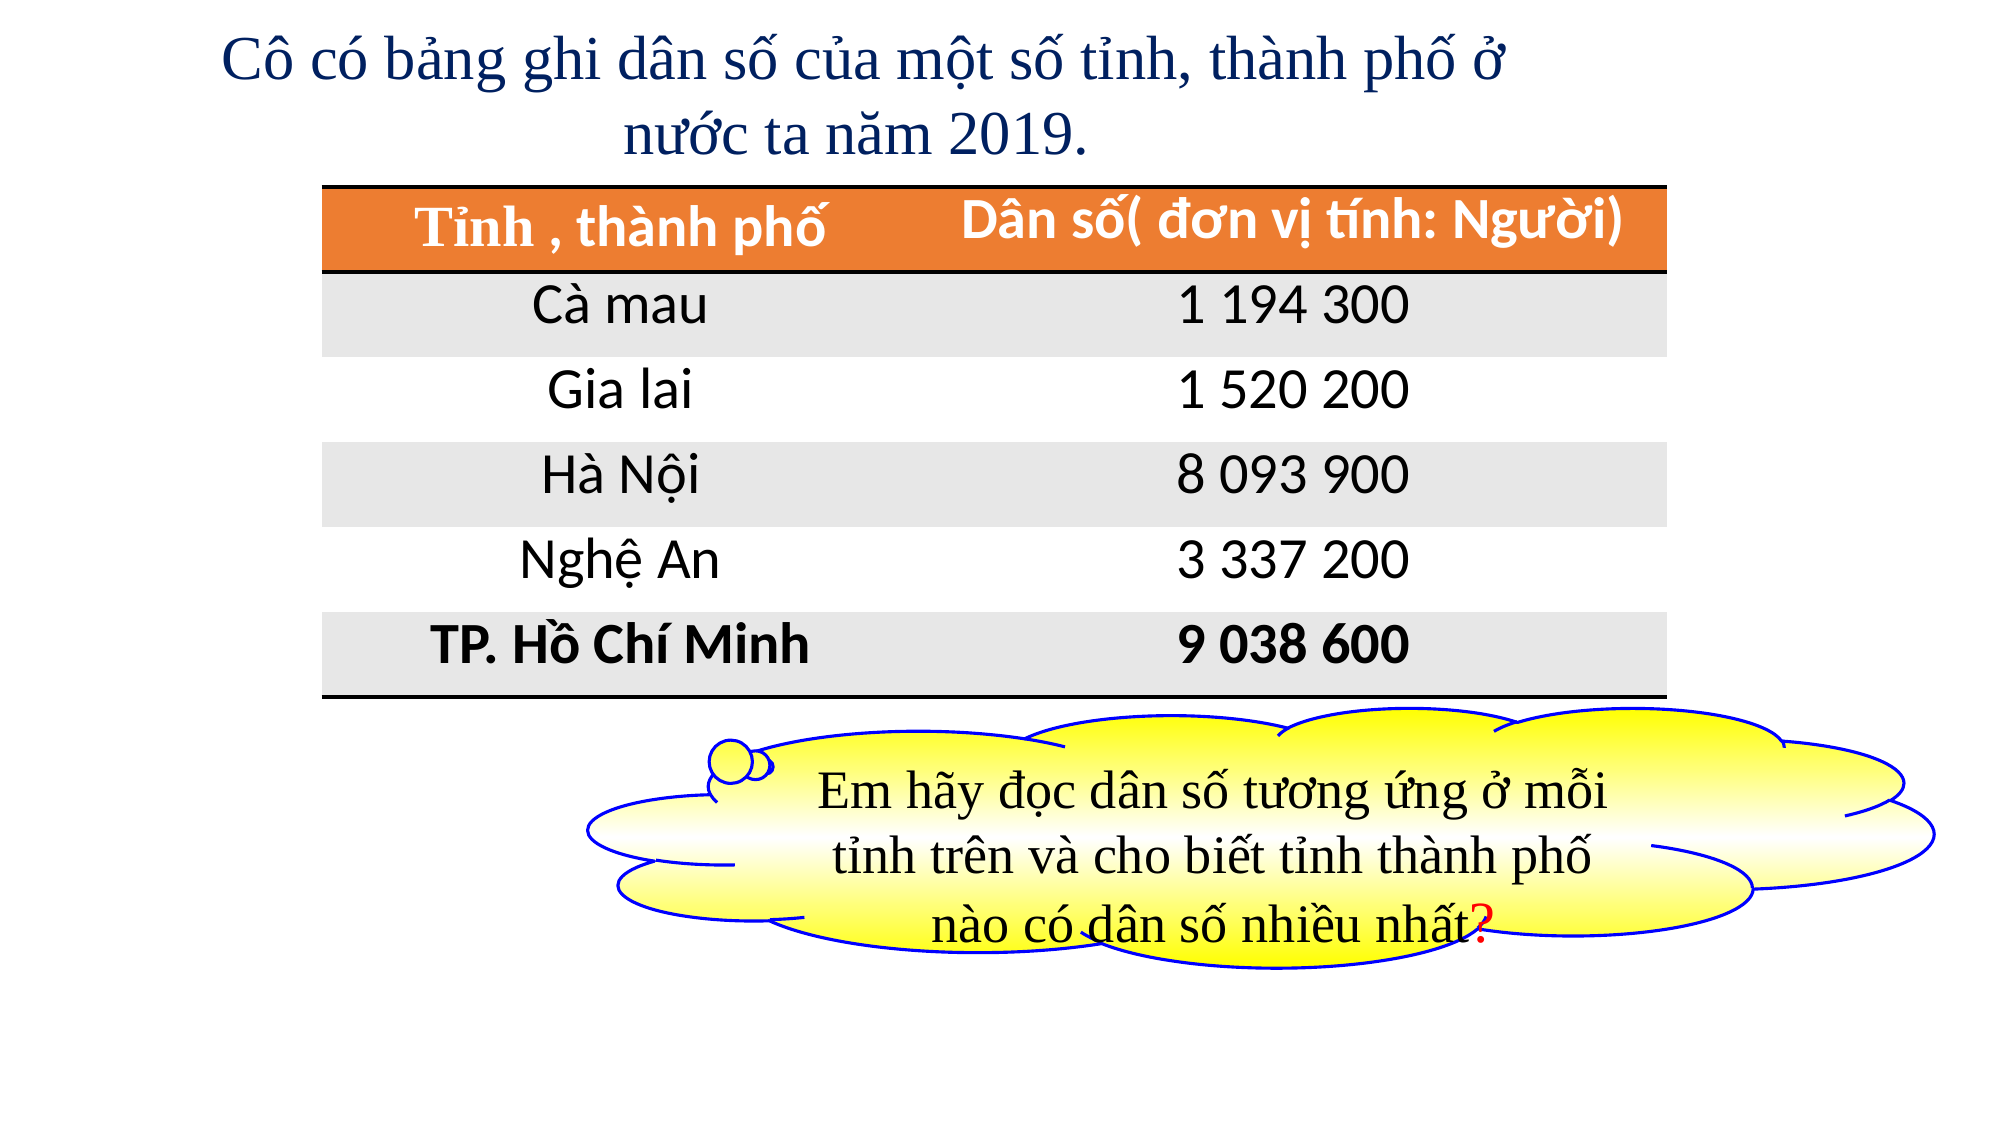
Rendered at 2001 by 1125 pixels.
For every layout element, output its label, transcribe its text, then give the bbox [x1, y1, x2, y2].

table_cell Hà Nội [322, 442, 920, 527]
table_cell Nghệ An [322, 527, 920, 612]
text_box Cô có bảng ghi dân số của một số tỉnh, thành phố ở nước ta năm 2019. [187, 9, 1542, 175]
table_cell Cà mau [322, 274, 920, 357]
table_cell 8 093 900 [920, 442, 1667, 527]
text_box Em hãy đọc dân số tương ứng ở mỗi tỉnh trên và cho biết tỉnh thành phố nào có dân số nhiều nhất? [587, 708, 1935, 969]
table_header Dân số( đơn vị tính: Người) [920, 189, 1667, 270]
table_cell TP. Hồ Chí Minh [322, 612, 920, 695]
table_cell 1 194 300 [920, 274, 1667, 357]
table_cell 1 520 200 [920, 357, 1667, 442]
table_header Tỉnh , thành phố [322, 189, 920, 270]
table_cell Gia lai [322, 357, 920, 442]
table_cell 9 038 600 [920, 612, 1667, 695]
table_cell 3 337 200 [920, 527, 1667, 612]
